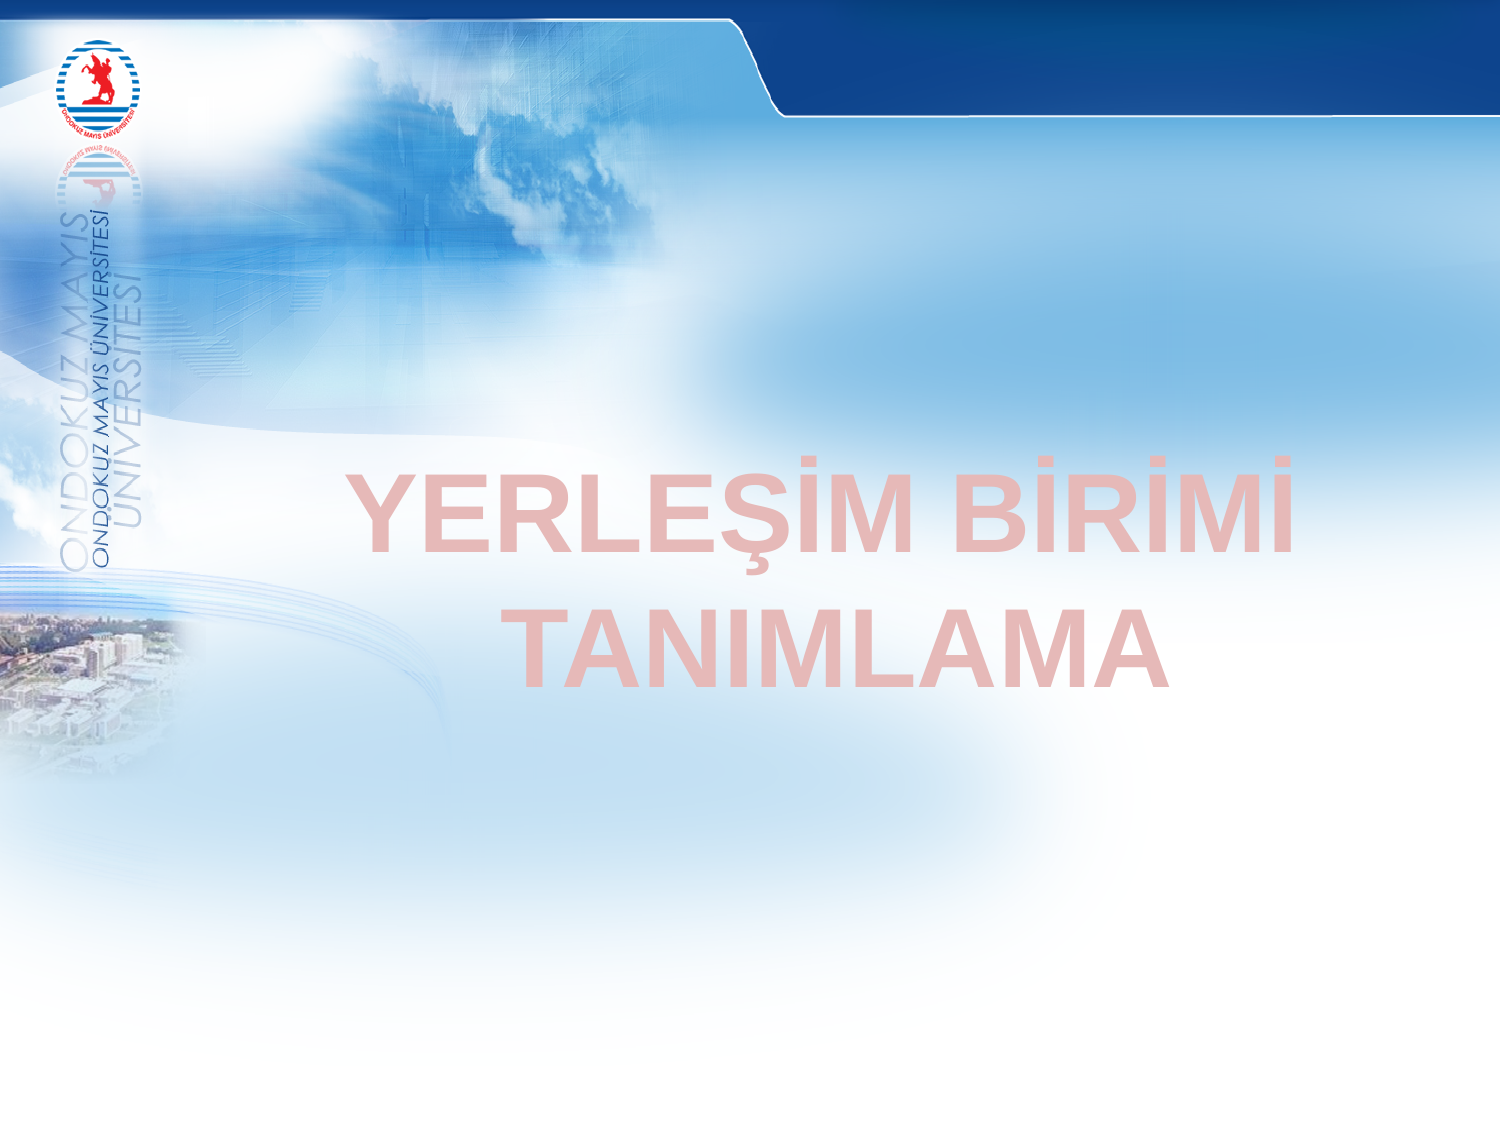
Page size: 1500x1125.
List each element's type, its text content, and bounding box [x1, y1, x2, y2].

text_box YERLEŞİM BİRİMİ TANIMLAMA [328, 432, 1315, 718]
picture [0, 0, 1500, 1125]
